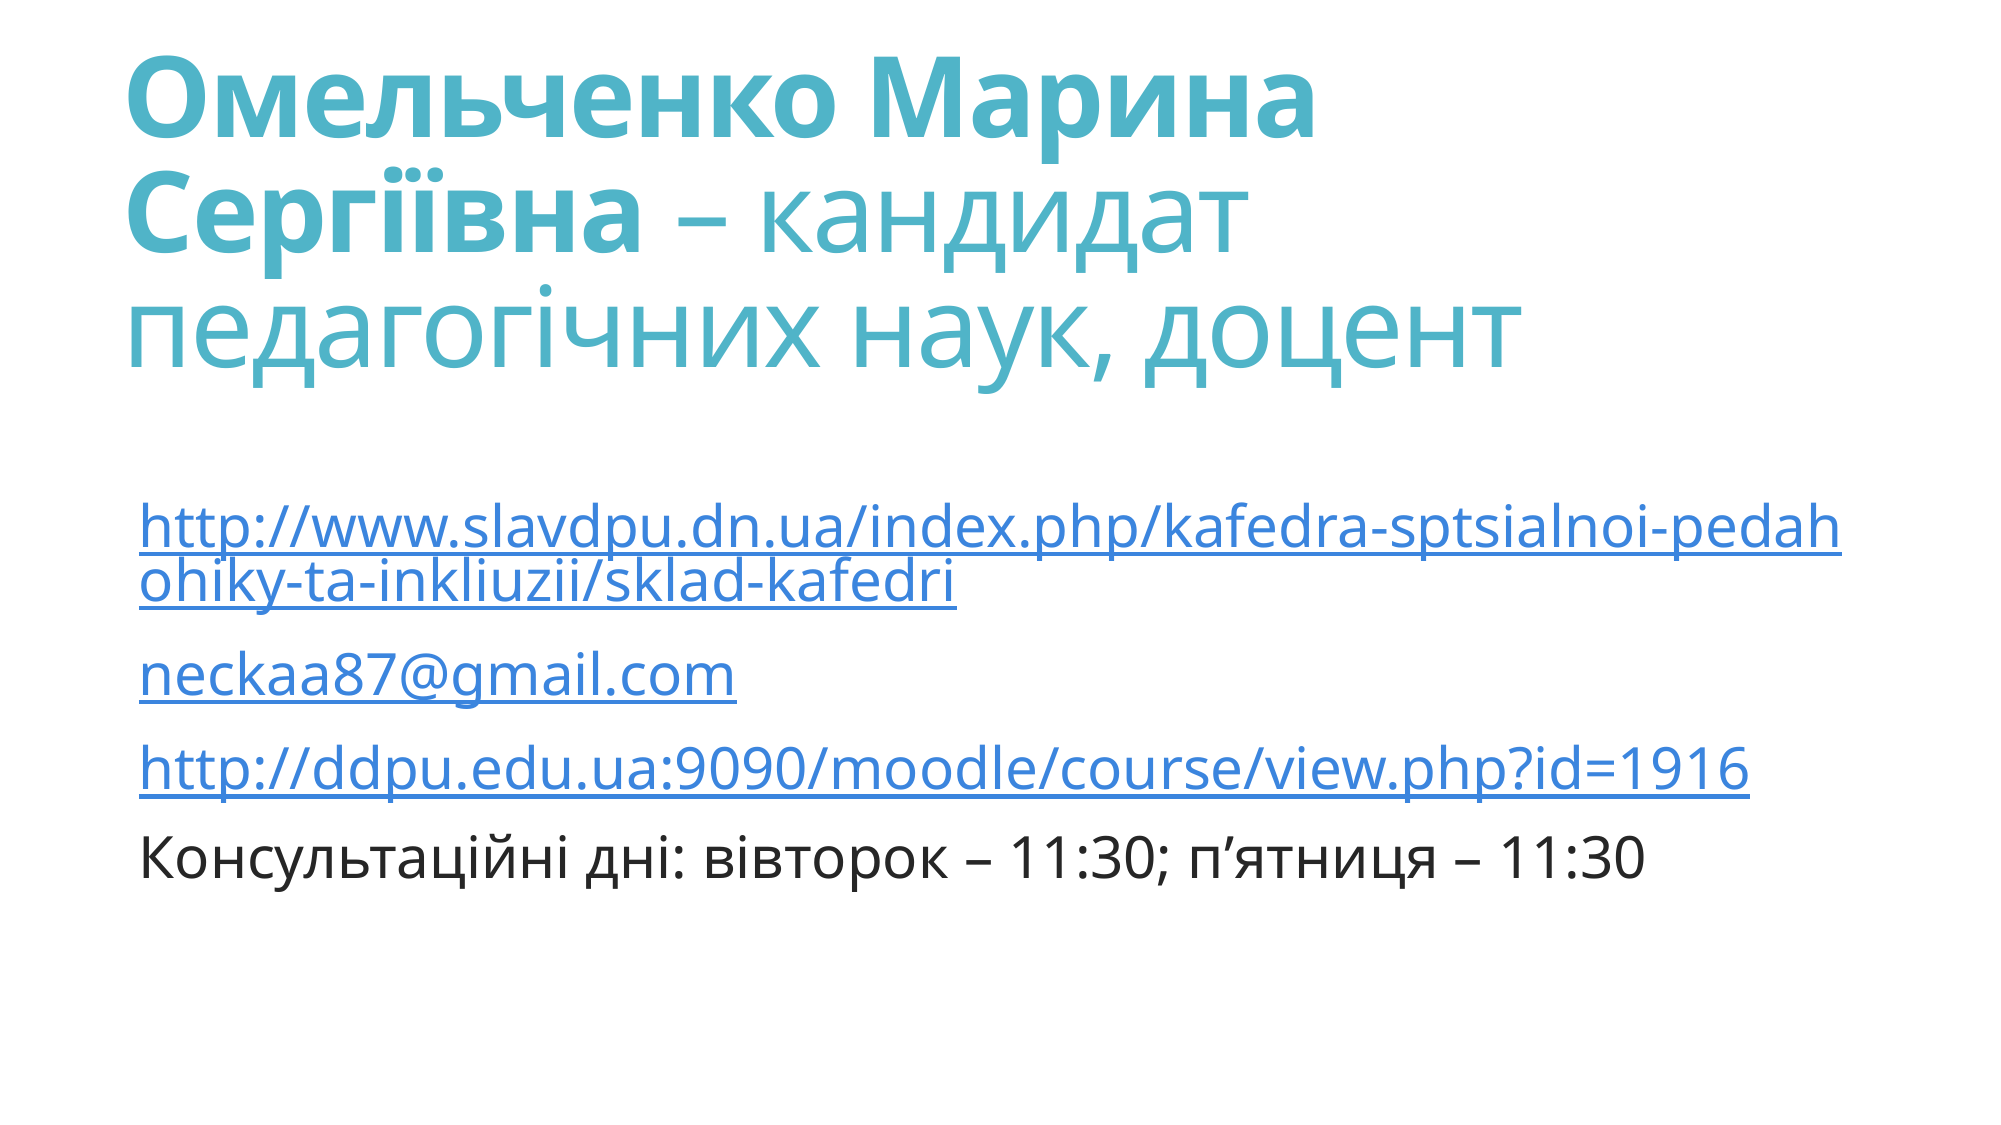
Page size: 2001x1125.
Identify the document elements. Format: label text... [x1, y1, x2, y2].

list http://www.slavdpu.dn.ua/index.php/kafedra-sptsialnoi-pedahohiky-ta-inkliuzii/sklad-kafedri neckaa87@gmail.com http://ddpu.edu.ua:9090/moodle/course/view.php?id=1916 Консультаційні дні: вівторок – 11:30; п’ятниця – 11:30 [107, 485, 1872, 1104]
title Омельченко Марина Сергіївна – кандидат педагогічних наук, доцент [107, 81, 1875, 354]
